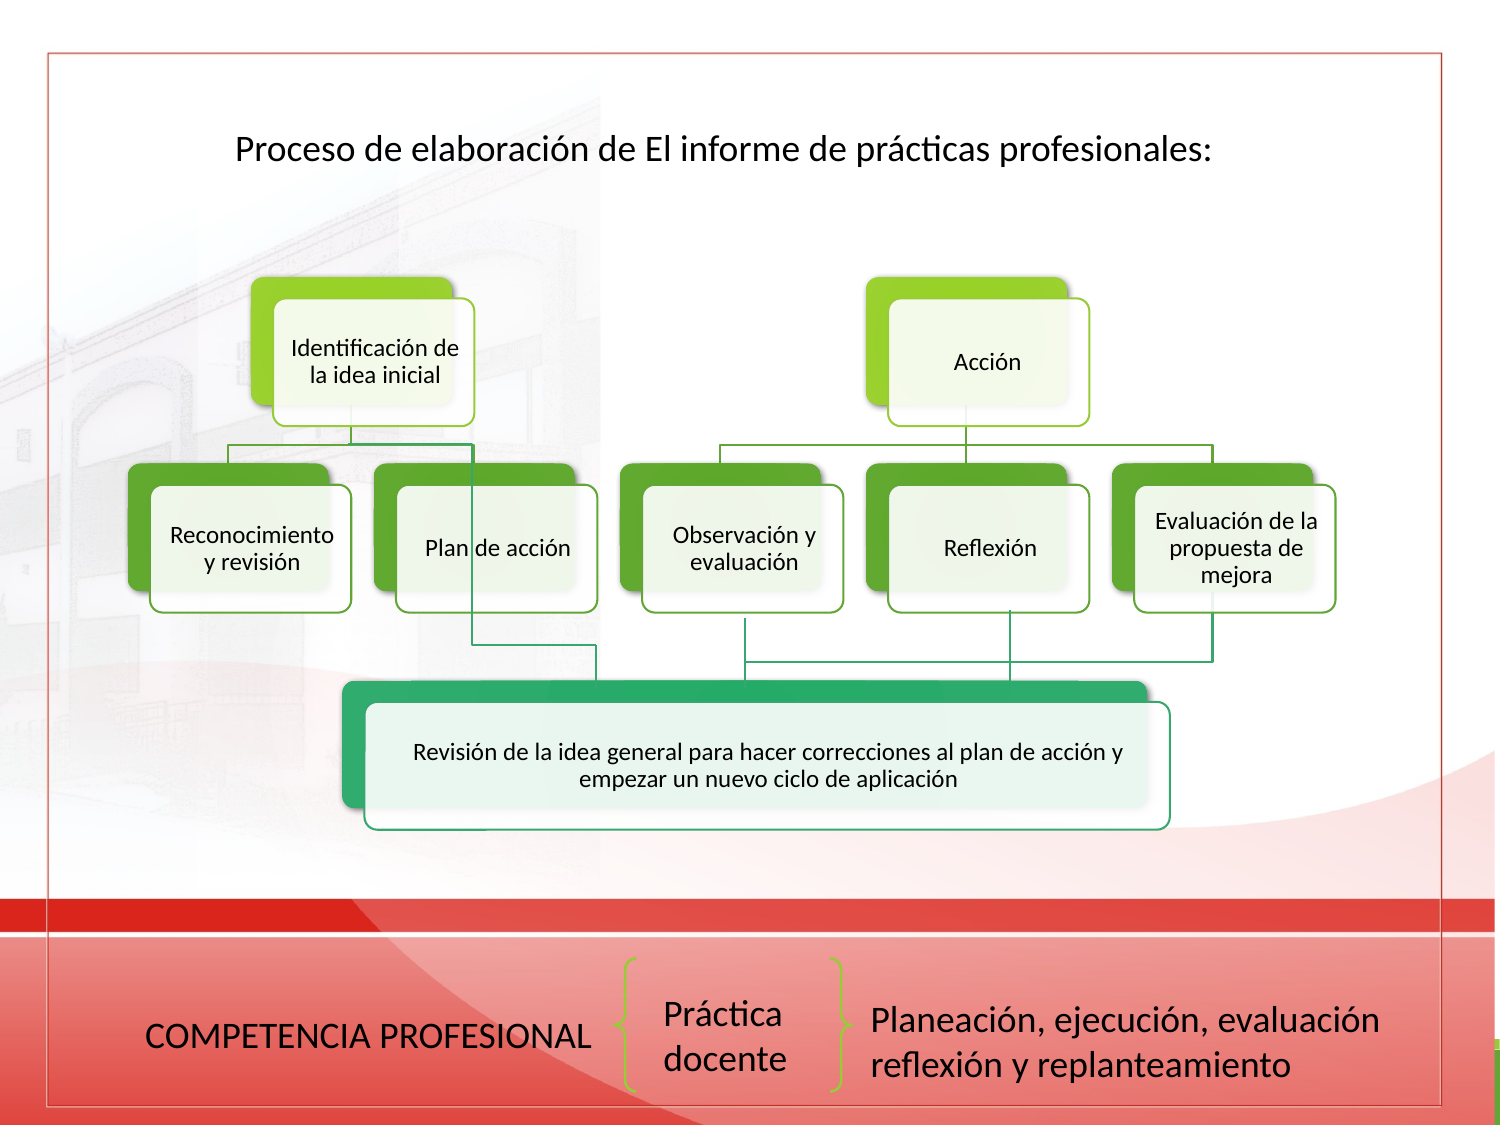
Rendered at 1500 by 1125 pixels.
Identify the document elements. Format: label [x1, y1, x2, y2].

picture [0, 0, 1496, 1125]
text_box [126, 214, 1500, 862]
text_box [347, 443, 597, 646]
